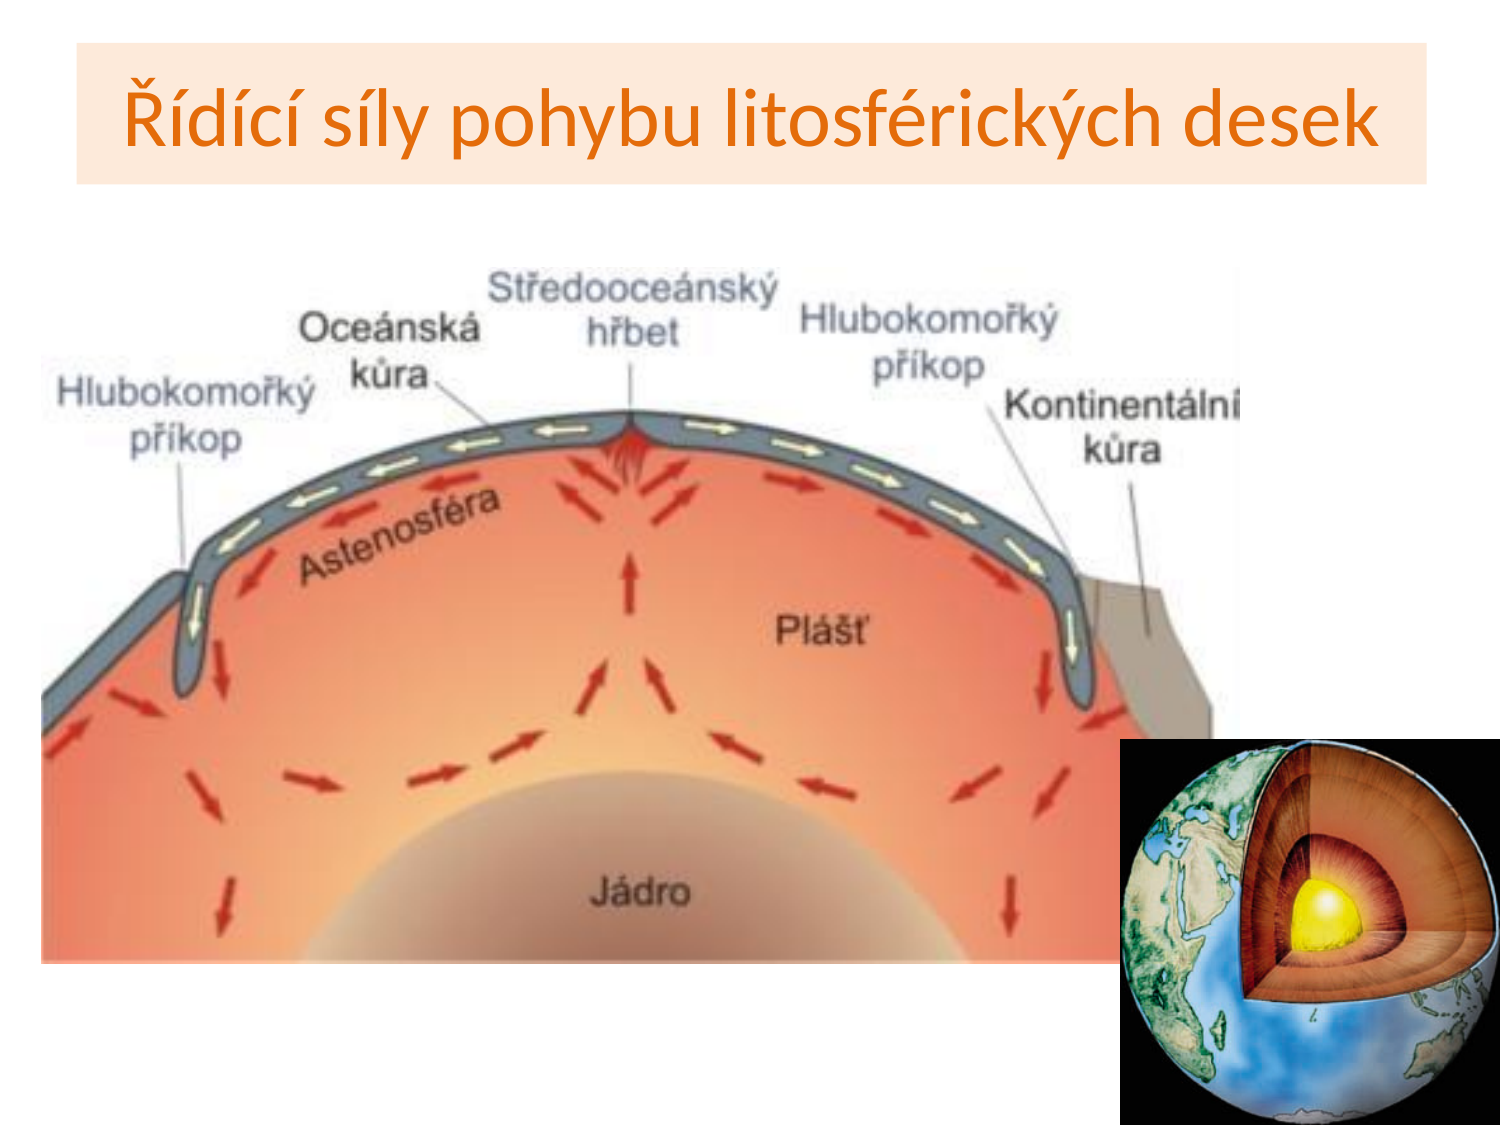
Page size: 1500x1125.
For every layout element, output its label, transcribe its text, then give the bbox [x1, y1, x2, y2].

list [41, 266, 1240, 965]
title Řídící síly pohybu litosférických desek [76, 42, 1427, 185]
picture [1120, 739, 1500, 1125]
